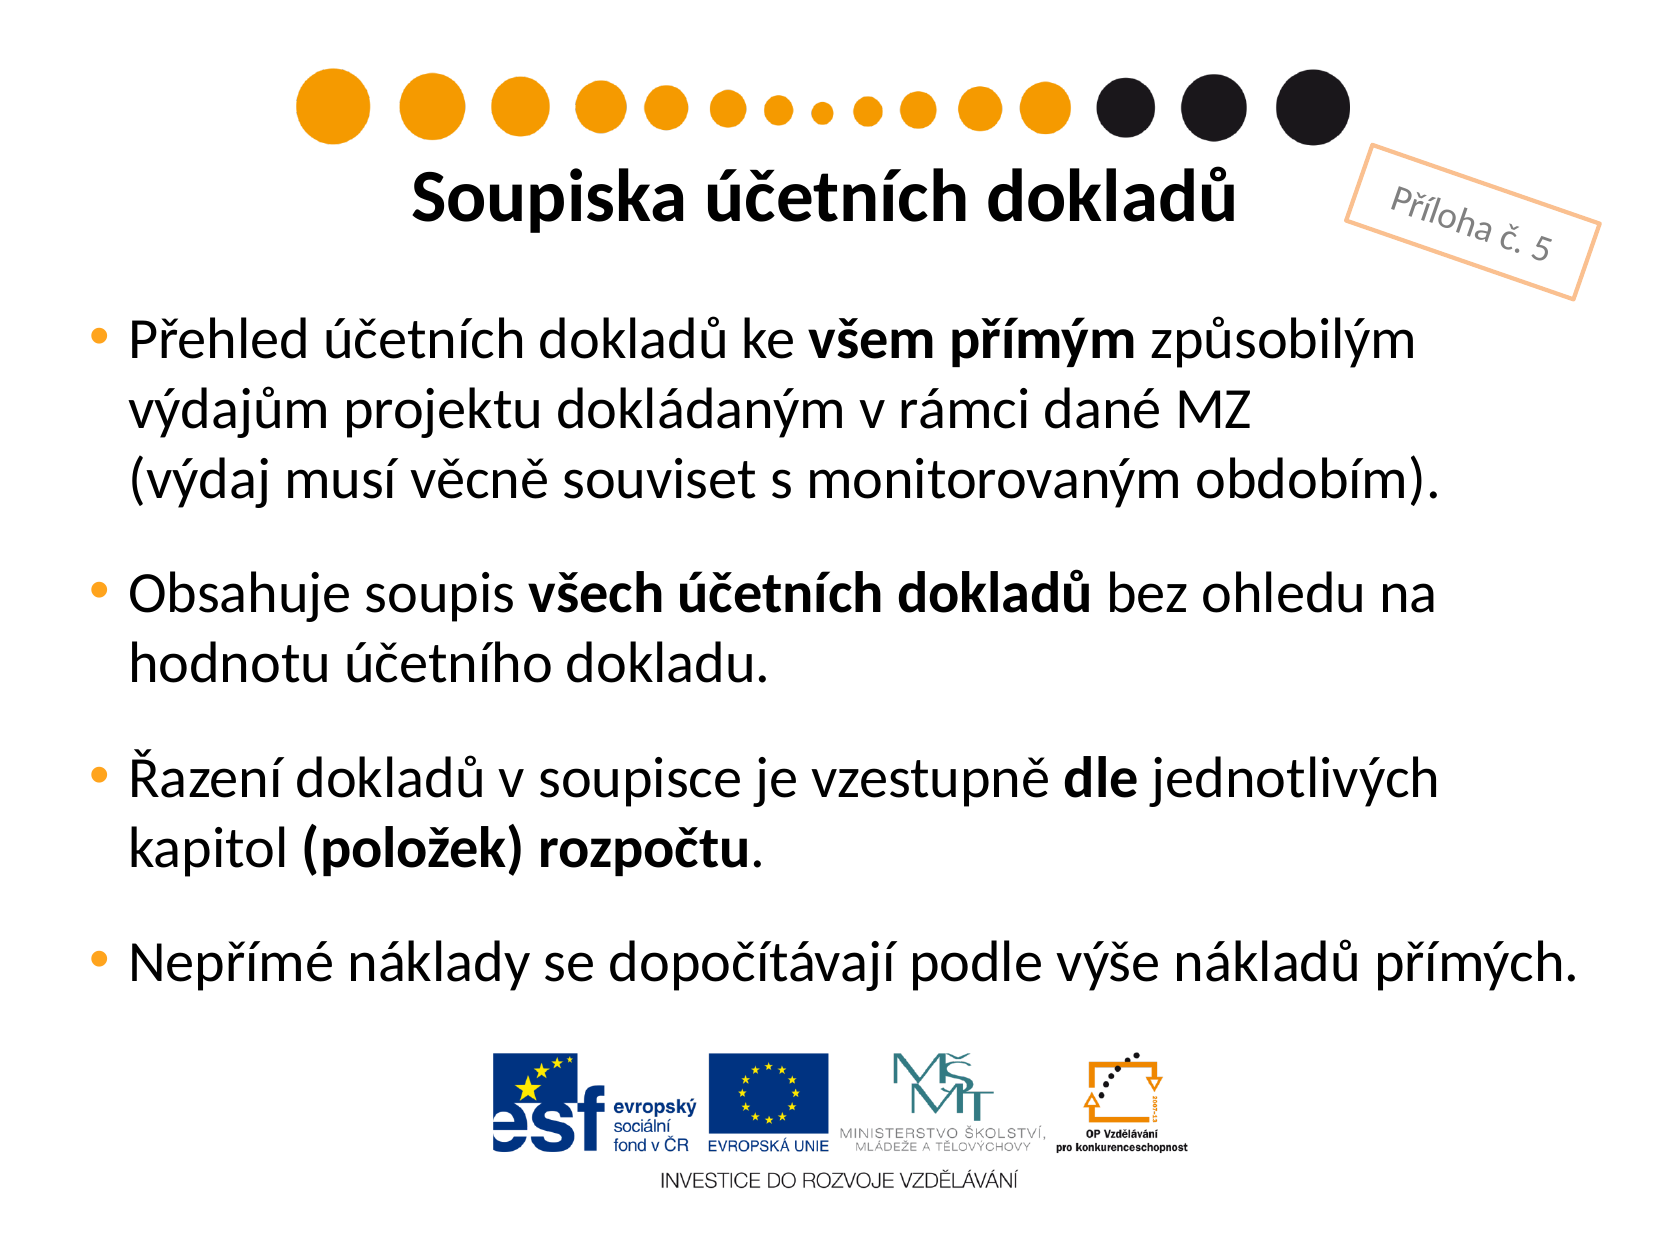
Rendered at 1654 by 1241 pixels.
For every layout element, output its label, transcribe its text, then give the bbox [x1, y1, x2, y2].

text_box Příloha č. 5 [1539, 200, 1602, 291]
text_box Přehled účetních dokladů ke všem přímým způsobilým výdajům projektu dokládaným v rámci dané MZ (výdaj musí věcně souviset s monitorovaným obdobím). Obsahuje soupis všech účetních dokladů bez ohledu na hodnotu účetního dokladu. Řazení dokladů v soupisce je vzestupně dle jednotlivých kapitol (položek) rozpočtu. Nepřímé náklady se dopočítávají podle výše nákladů přímých. [0, 291, 1629, 1043]
text_box Soupiska účetních dokladů [112, 138, 1539, 290]
picture [491, 1050, 1192, 1189]
picture [292, 65, 1352, 138]
